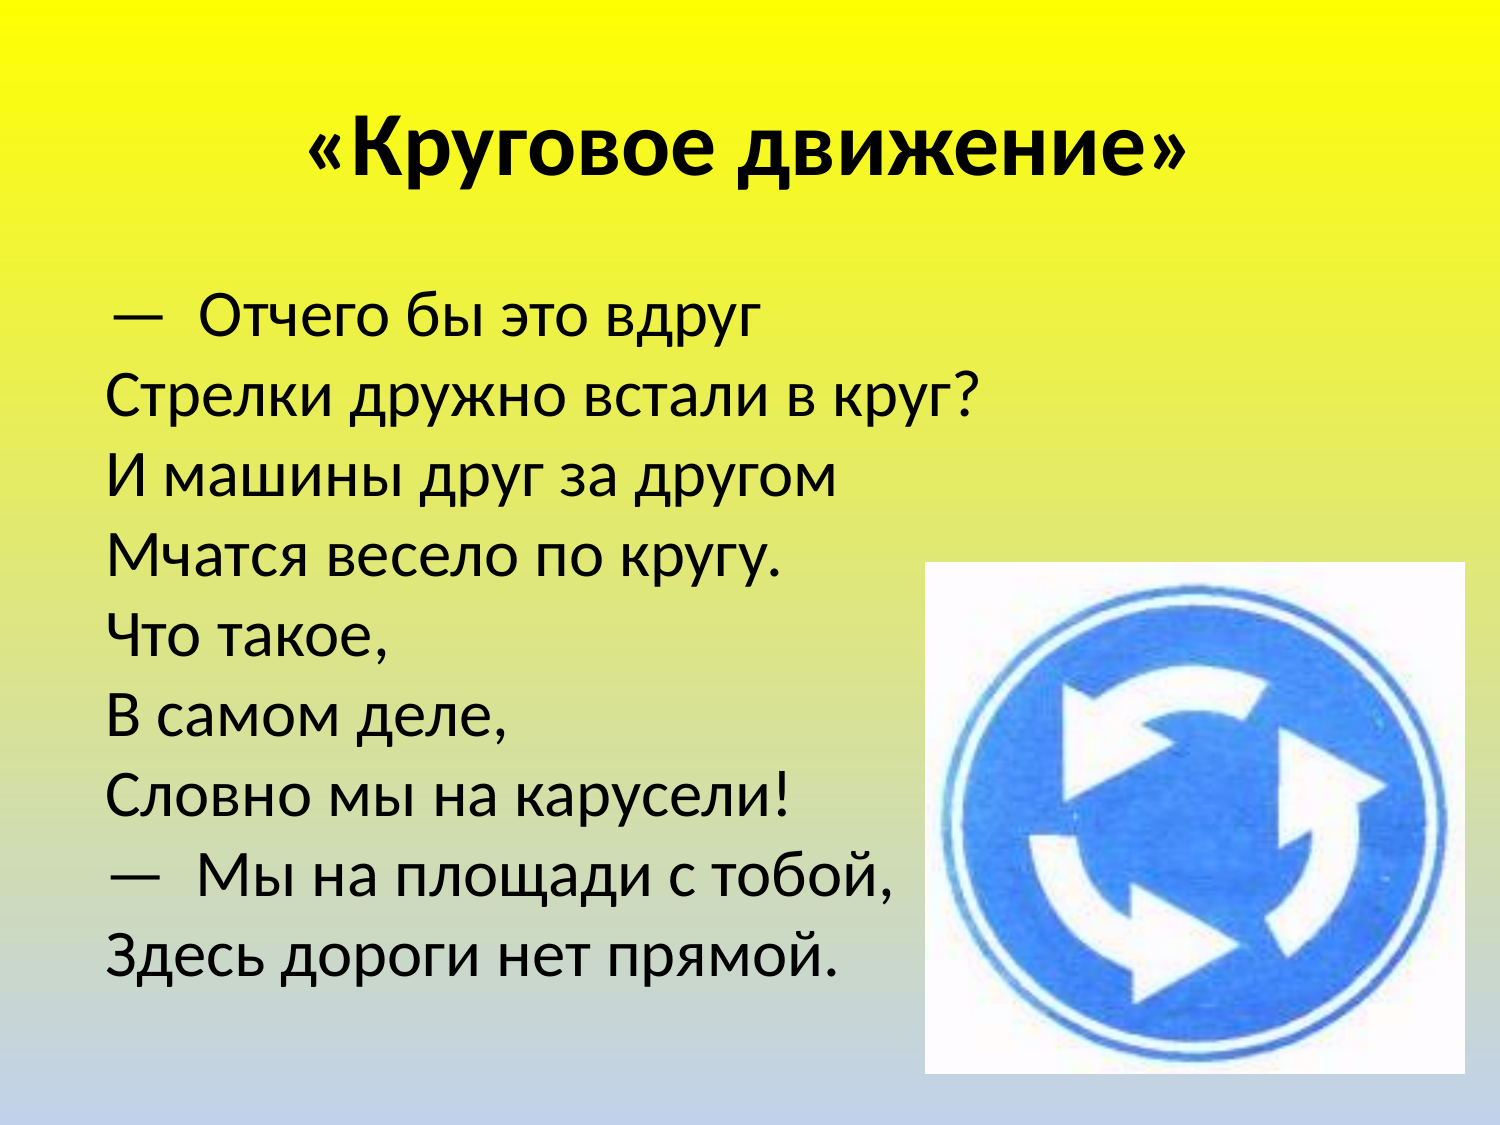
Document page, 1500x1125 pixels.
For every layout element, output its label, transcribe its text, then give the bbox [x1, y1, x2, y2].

list — Отчего бы это вдруг Стрелки дружно встали в круг? И машины друг за другом Мчатся весело по кругу. Что такое, В самом деле, Словно мы на карусели! — Мы на площади с тобой, Здесь дороги нет прямой. [75, 262, 1425, 1005]
picture [925, 562, 1466, 1075]
title «Круговое движение» [75, 45, 1425, 233]
